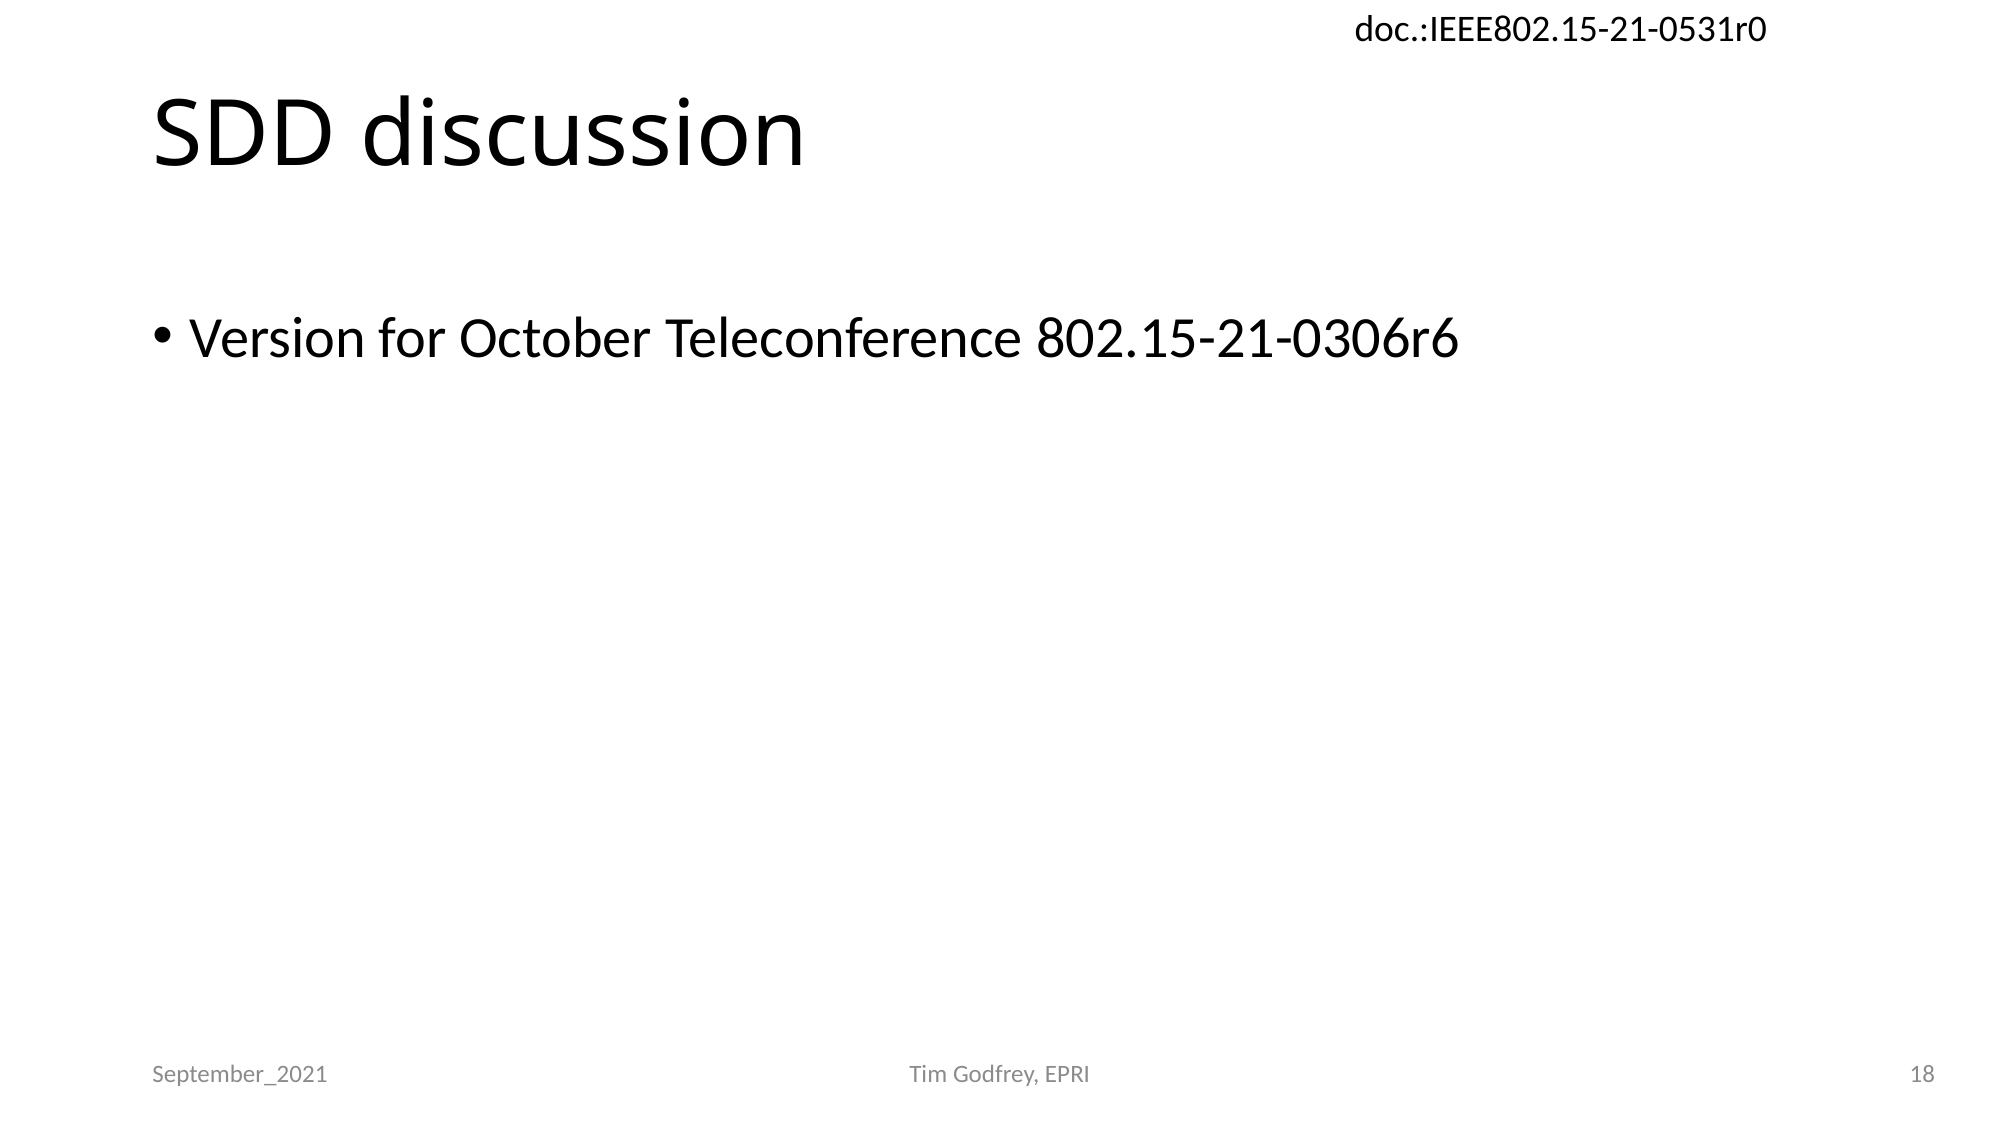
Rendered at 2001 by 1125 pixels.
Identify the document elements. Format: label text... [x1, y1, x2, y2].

slide_number 18 [1462, 1042, 1950, 1103]
footer Tim Godfrey, EPRI [662, 1042, 1338, 1103]
slide_number September_2021 [137, 1042, 588, 1103]
title SDD discussion [137, 59, 1863, 213]
list Version for October Teleconference 802.15-21-0306r6 [137, 299, 1863, 1014]
